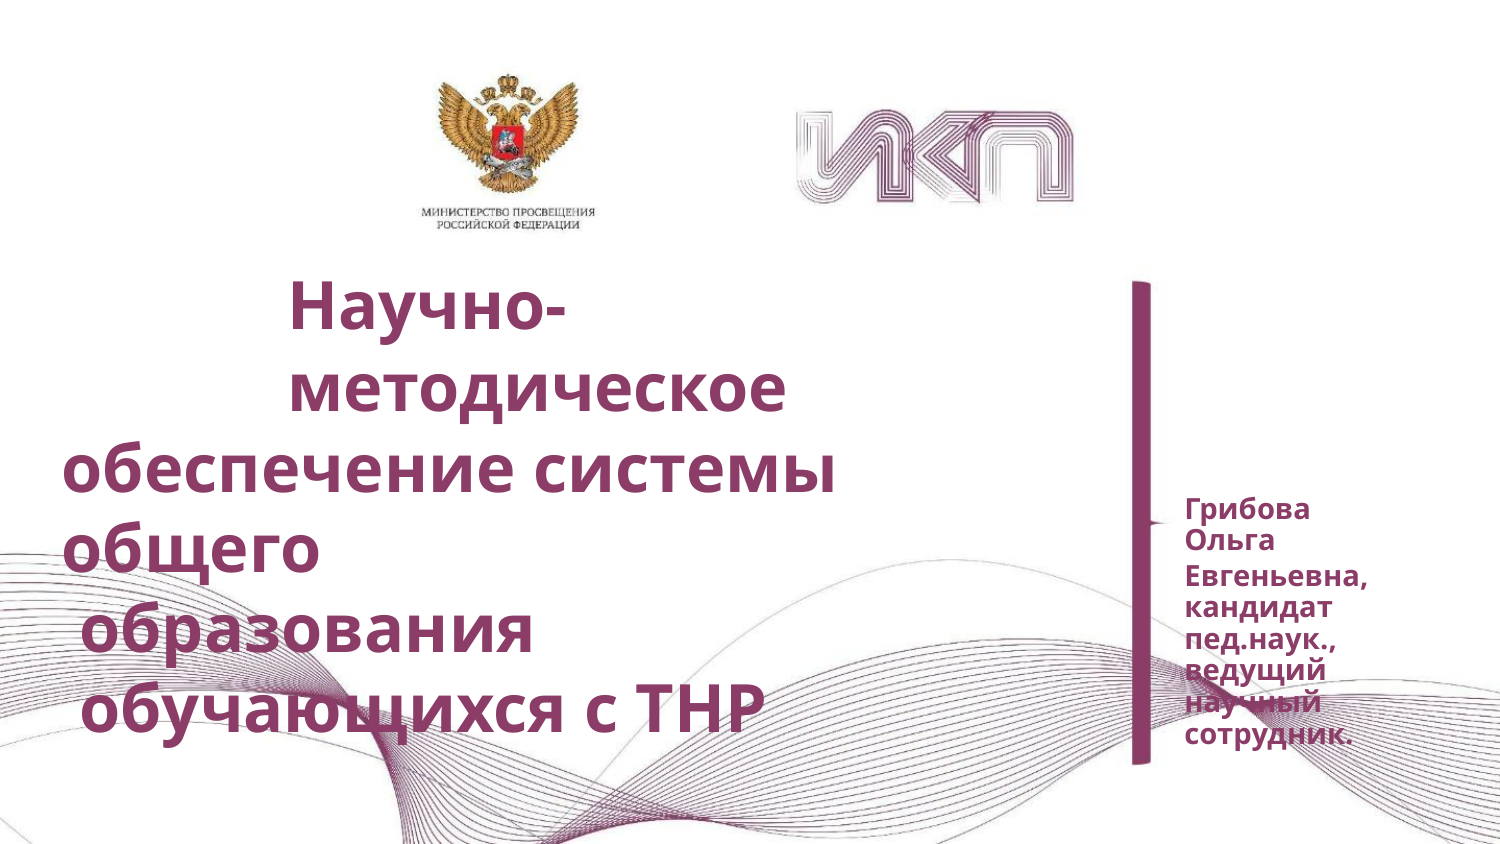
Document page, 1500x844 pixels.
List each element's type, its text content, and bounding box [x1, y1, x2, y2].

text_box [0, 0, 1500, 844]
text_box Ольга Евгеньевна, кандидат пед.наук., ведущий научный сотрудник. [1184, 520, 1465, 751]
text_box Научно-методическое обеспечение системы общего образования обучающихся с ТНР [61, 261, 956, 747]
text_box Грибова [1184, 489, 1315, 520]
